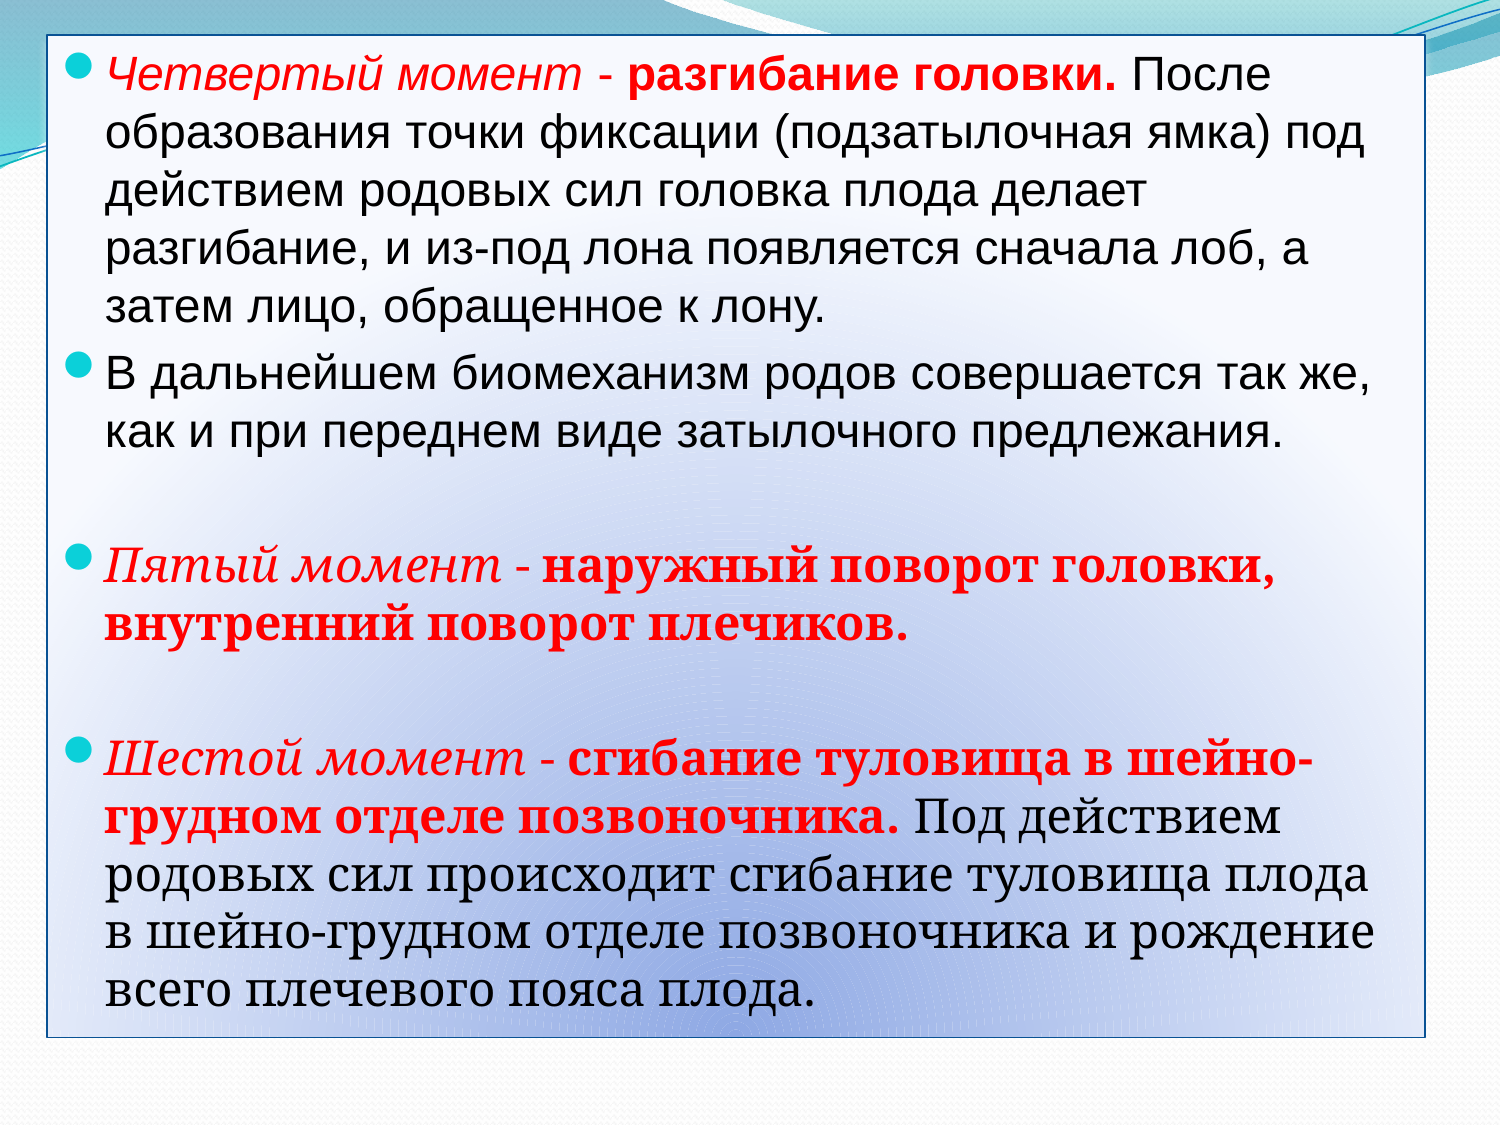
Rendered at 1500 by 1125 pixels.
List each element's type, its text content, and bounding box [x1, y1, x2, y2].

list Четвертый момент - разгибание головки. После образования точки фиксации (подзатылочная ямка) под действием родовых сил головка плода делает разгибание, и из-под лона появляется сначала лоб, а затем лицо, обращенное к лону. В дальнейшем биомеханизм родов совершается так же, как и при переднем виде затылочного предлежания. Пятый момент - наружный поворот головки, внутренний поворот плечиков. Шестой момент - сгибание туловища в шейно-грудном отделе позвоночника. Под действием родовых сил происходит сгибание туловища плода в шейно-грудном отделе позвоночника и рождение всего плечевого пояса плода. [46, 34, 1426, 1038]
